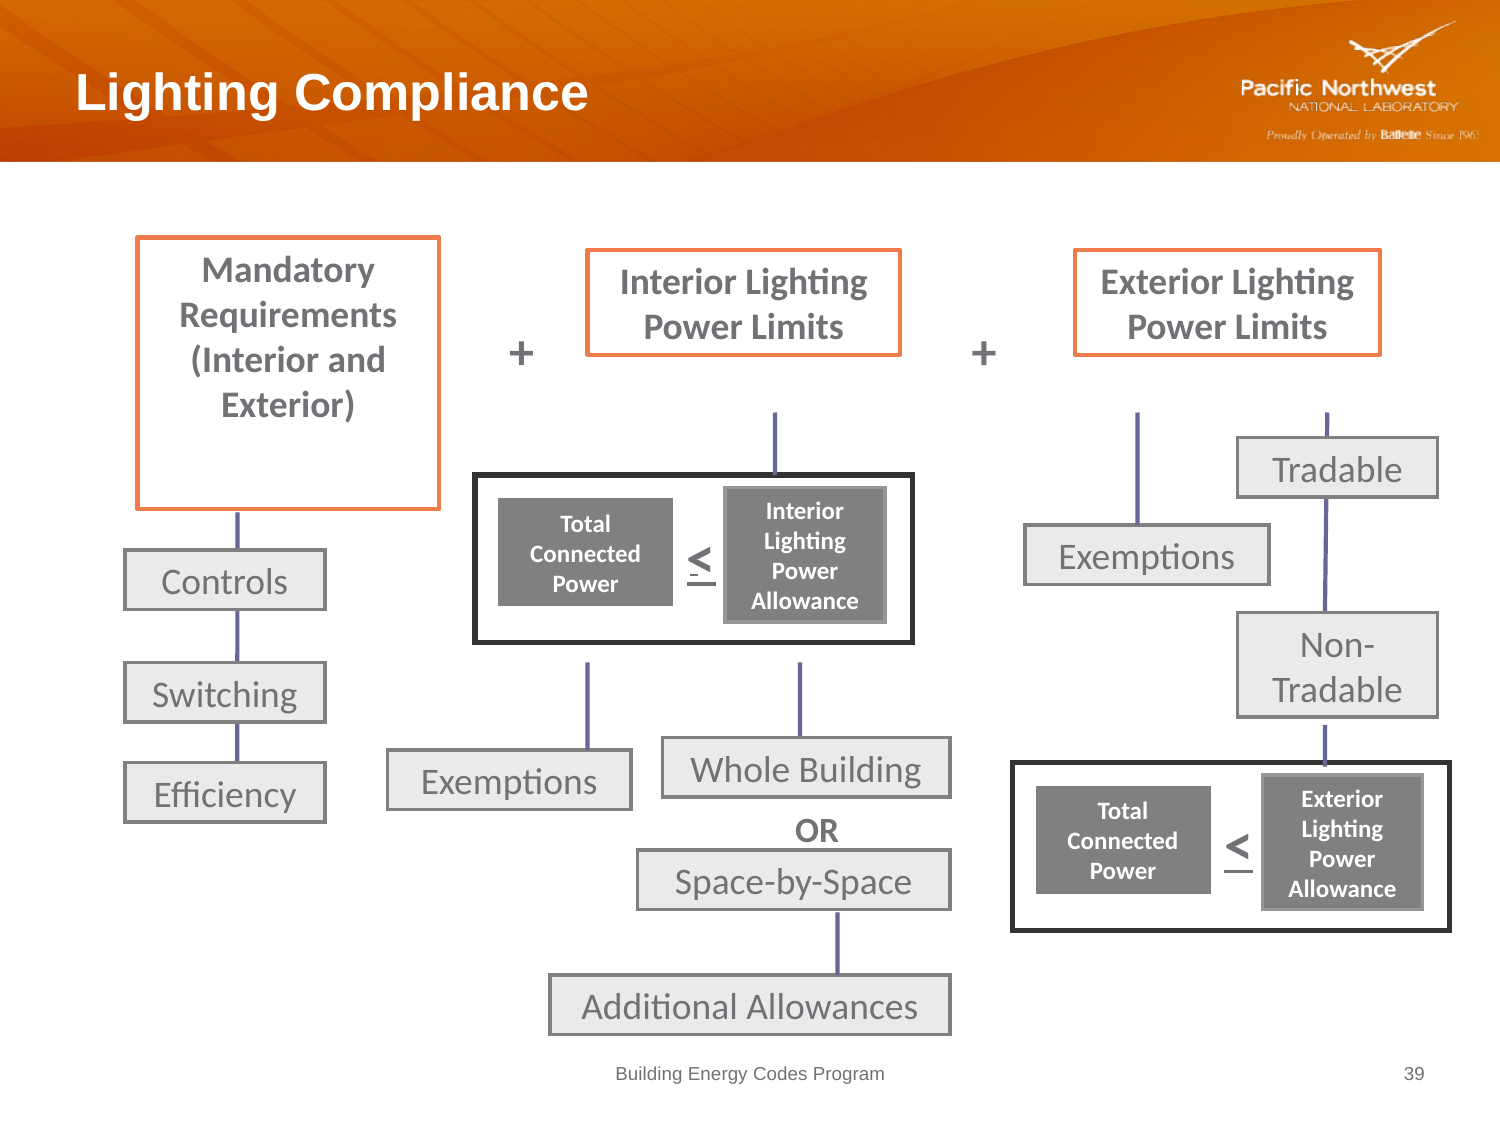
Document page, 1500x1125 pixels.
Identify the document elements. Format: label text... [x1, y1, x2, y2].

text_box Switching [125, 662, 325, 723]
text_box [474, 474, 913, 643]
text_box Mandatory Requirements (Interior and Exterior) [135, 235, 441, 511]
text_box [1012, 762, 1450, 931]
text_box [1037, 774, 1423, 914]
text_box OR [737, 799, 898, 857]
text_box Additional Allowances [549, 974, 950, 1035]
title Lighting Compliance [75, 58, 1163, 122]
text_box Efficiency [125, 762, 325, 823]
text_box + [474, 312, 575, 388]
text_box Space-by-Space [637, 849, 950, 910]
text_box + [937, 312, 1038, 388]
text_box Whole Building [662, 737, 950, 798]
text_box Controls [125, 549, 325, 610]
text_box Exemptions [1024, 524, 1269, 585]
footer Building Energy Codes Program [512, 1042, 988, 1103]
text_box Exterior Lighting Power Limits [1073, 248, 1382, 357]
picture [0, 0, 1500, 161]
slide_number 39 [1074, 1042, 1425, 1103]
text_box Tradable [1237, 437, 1438, 498]
text_box Interior Lighting Power Limits [585, 248, 902, 357]
text_box Non-Tradable [1237, 612, 1438, 718]
text_box Exemptions [387, 749, 632, 810]
